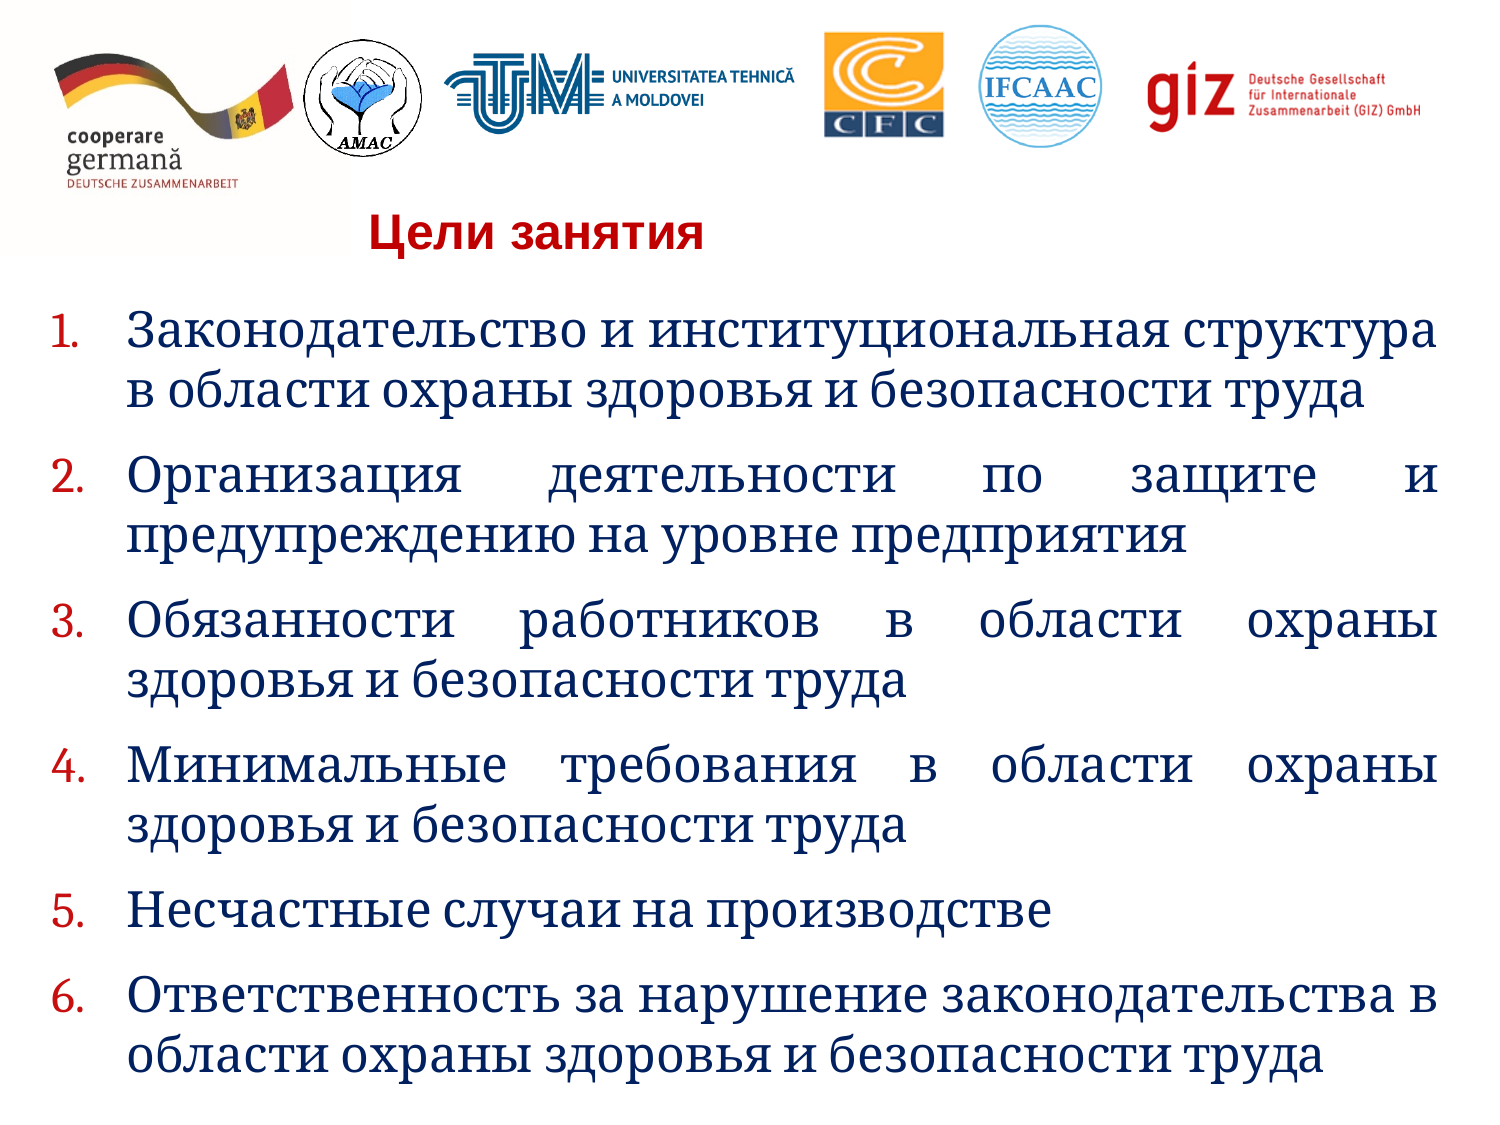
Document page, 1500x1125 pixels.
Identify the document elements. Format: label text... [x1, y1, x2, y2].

picture [1136, 55, 1435, 147]
list Законодательство и институциональная структура в области охраны здоровья и безопасности труда Организация деятельности по защите и предупреждению на уровне предприятия Обязанности работников в области охраны здоровья и безопасности труда Минимальные требования в области охраны здоровья и безопасности труда Несчастные случаи на производстве Ответственность за нарушение законодательства в области охраны здоровья и безопасности труда [36, 289, 1455, 1094]
picture [822, 23, 948, 149]
picture [0, 0, 422, 256]
picture [970, 16, 1109, 154]
picture [434, 47, 800, 140]
title Цели занятия [353, 191, 1294, 264]
